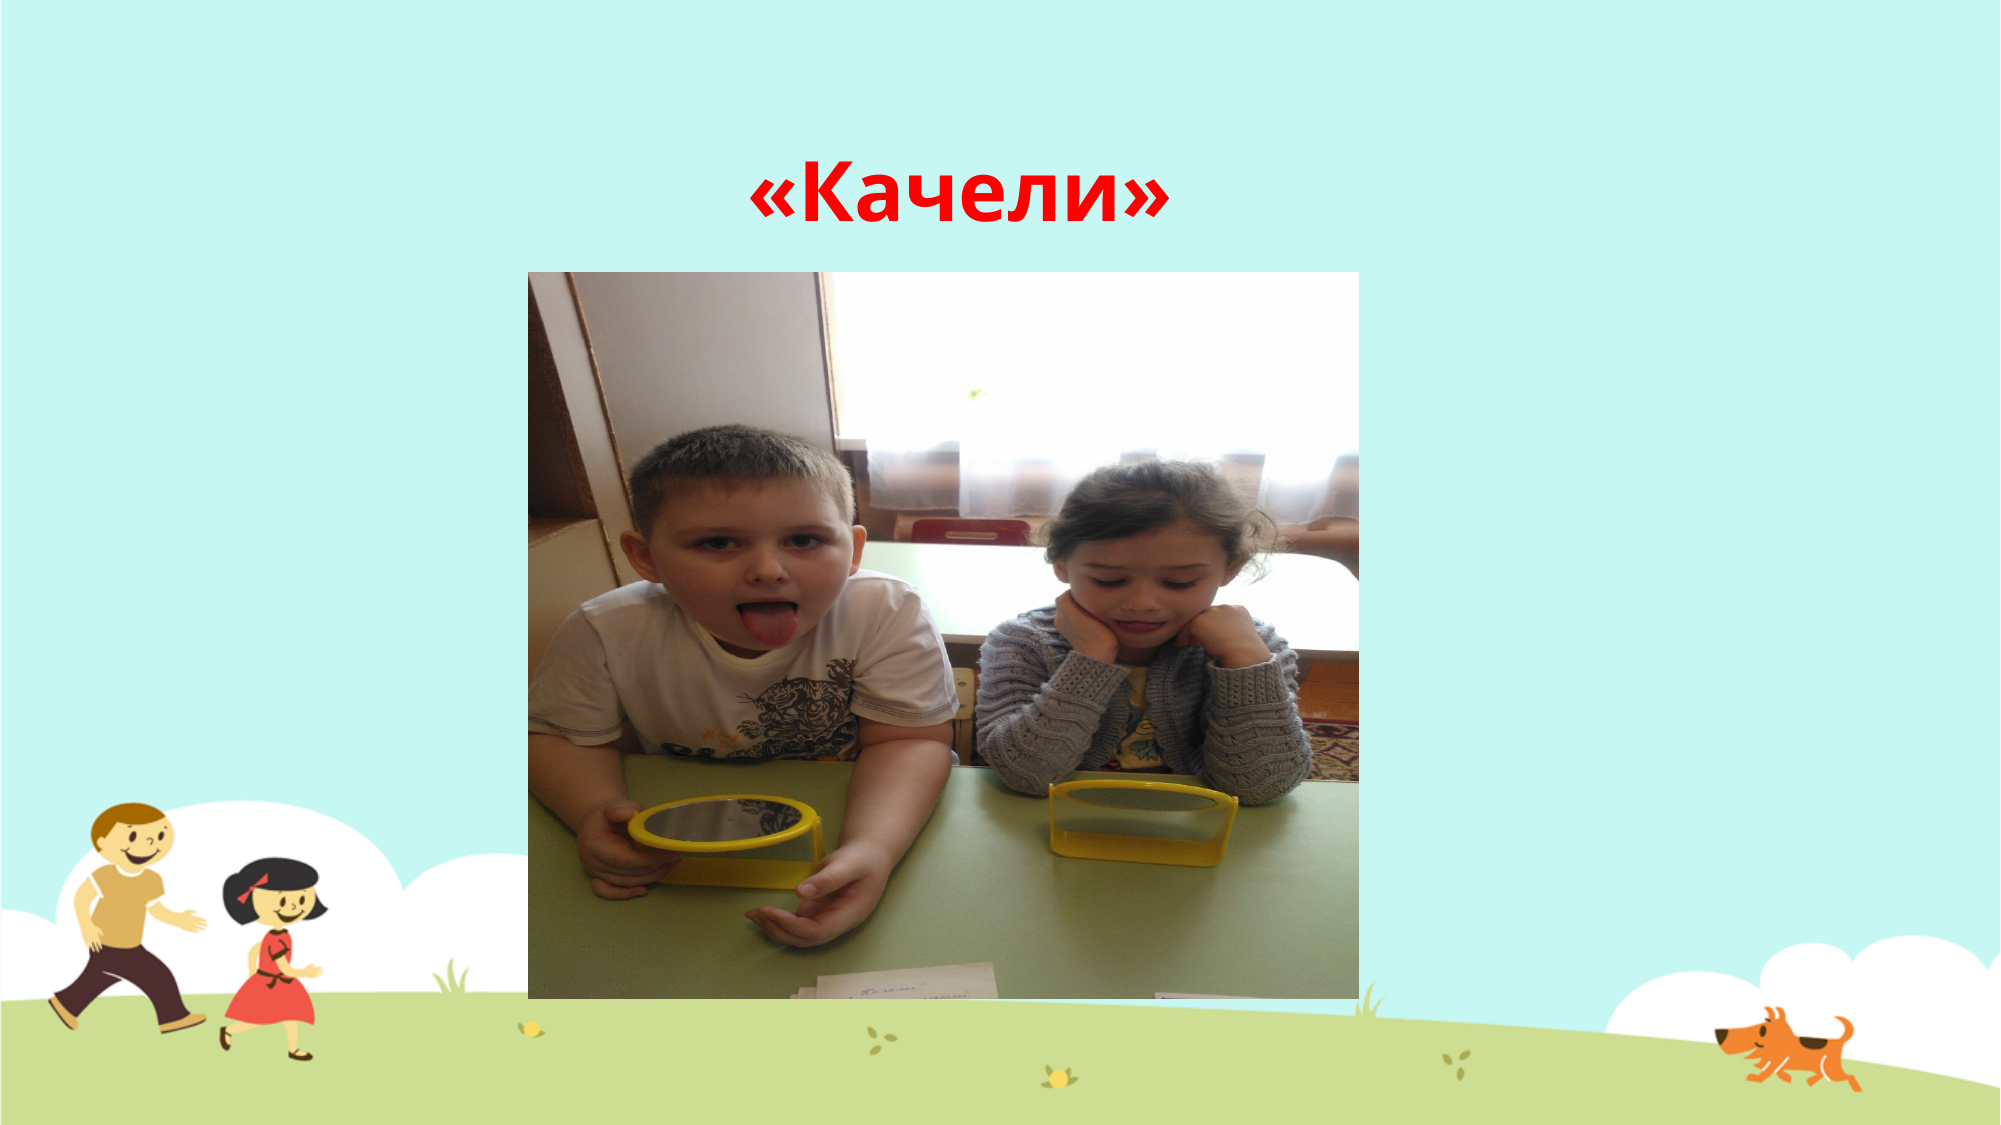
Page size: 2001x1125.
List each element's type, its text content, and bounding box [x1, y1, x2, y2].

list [528, 272, 1359, 999]
title «Качели» [362, 50, 1900, 247]
picture [0, 0, 2001, 1125]
